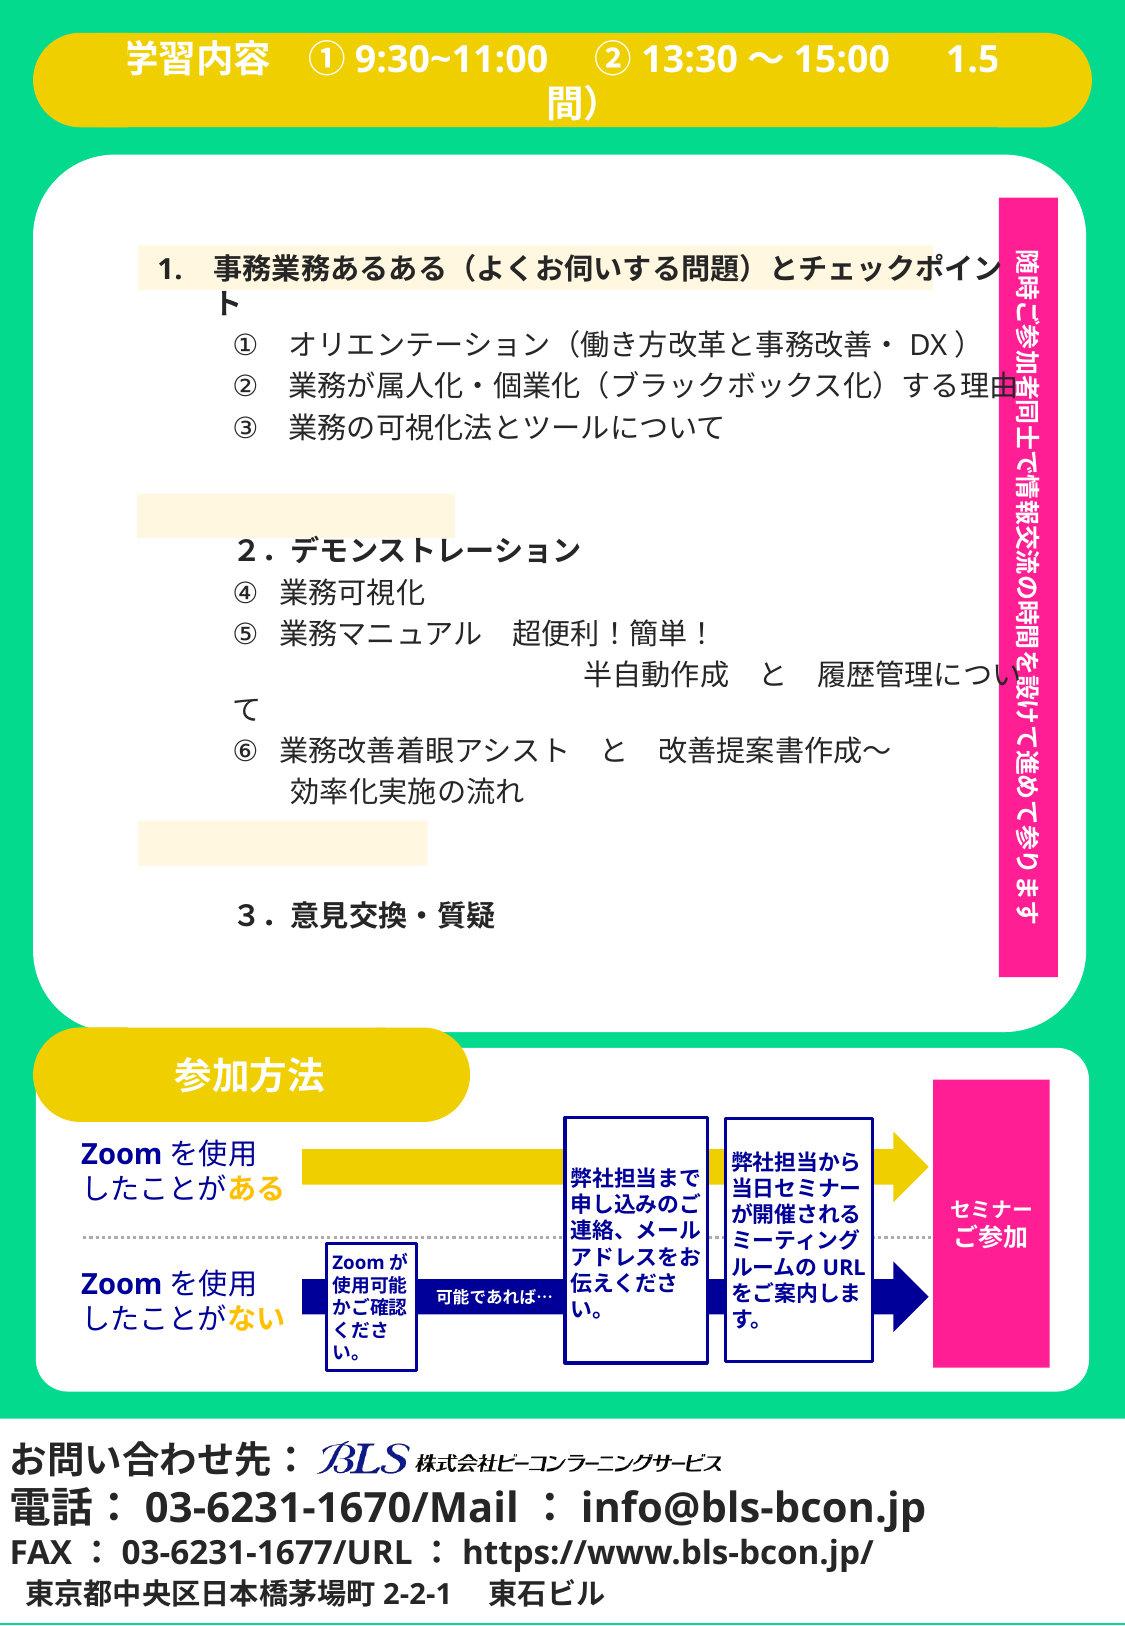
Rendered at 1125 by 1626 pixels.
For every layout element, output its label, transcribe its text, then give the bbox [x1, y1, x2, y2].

text_box [417, 1277, 564, 1316]
text_box [34, 1046, 1091, 1393]
text_box お問い合わせ先： 電話：03-6231-1670/Mail：info@bls-bcon.jp FAX：03-6231-1677/URL：https://www.bls-bcon.jp/ 東京都中央区日本橋茅場町2-2-1 東石ビル [0, 1418, 1125, 1623]
text_box セミナー ご参加 [932, 1079, 1051, 1369]
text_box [32, 32, 1092, 128]
text_box Zoomを使用 したことがある [66, 1128, 309, 1213]
text_box [309, 1277, 326, 1316]
text_box 弊社担当から当日セミナーが開催されるミーティングルームのURLをご案内します。 [725, 1118, 873, 1237]
picture [317, 1441, 721, 1474]
text_box Zoomを使用 したことがない [66, 1258, 309, 1343]
text_box [873, 1258, 931, 1335]
text_box 弊社担当から当日セミナーが開催されるミーティングルームのURLをご案内します。 [725, 1238, 873, 1362]
text_box [873, 1128, 931, 1205]
text_box Zoomが使用可能かご確認ください。 [326, 1243, 417, 1371]
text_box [137, 245, 934, 866]
text_box 可能であれば… [421, 1279, 575, 1314]
text_box [708, 1277, 725, 1316]
text_box 事務業務あるある（よくお伺いする問題）とチェックポイント オリエンテーション（働き方改革と事務改善・DX） 業務が属人化・個業化（ブラックボックス化）する理由 業務の可視化法とツールについて ２．デモンストレーション 業務可視化 業務マニュアル 超便利！簡単！ 半自動作成 と 履歴管理について 業務改善着眼アシスト と 改善提案書作成～ 効率化実施の流れ ３．意見交換・質疑 [142, 243, 1042, 940]
text_box [309, 1148, 564, 1186]
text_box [33, 1027, 471, 1122]
text_box 随時ご参加者同士で情報交流の時間を設けて進めて参ります [998, 197, 1059, 978]
text_box 弊社担当まで申し込みのご連絡、メールアドレスをお伝えください。 [564, 1238, 708, 1364]
text_box [32, 153, 1088, 1034]
text_box [708, 1148, 725, 1186]
text_box 弊社担当まで申し込みのご連絡、メールアドレスをお伝えください。 [564, 1117, 708, 1237]
